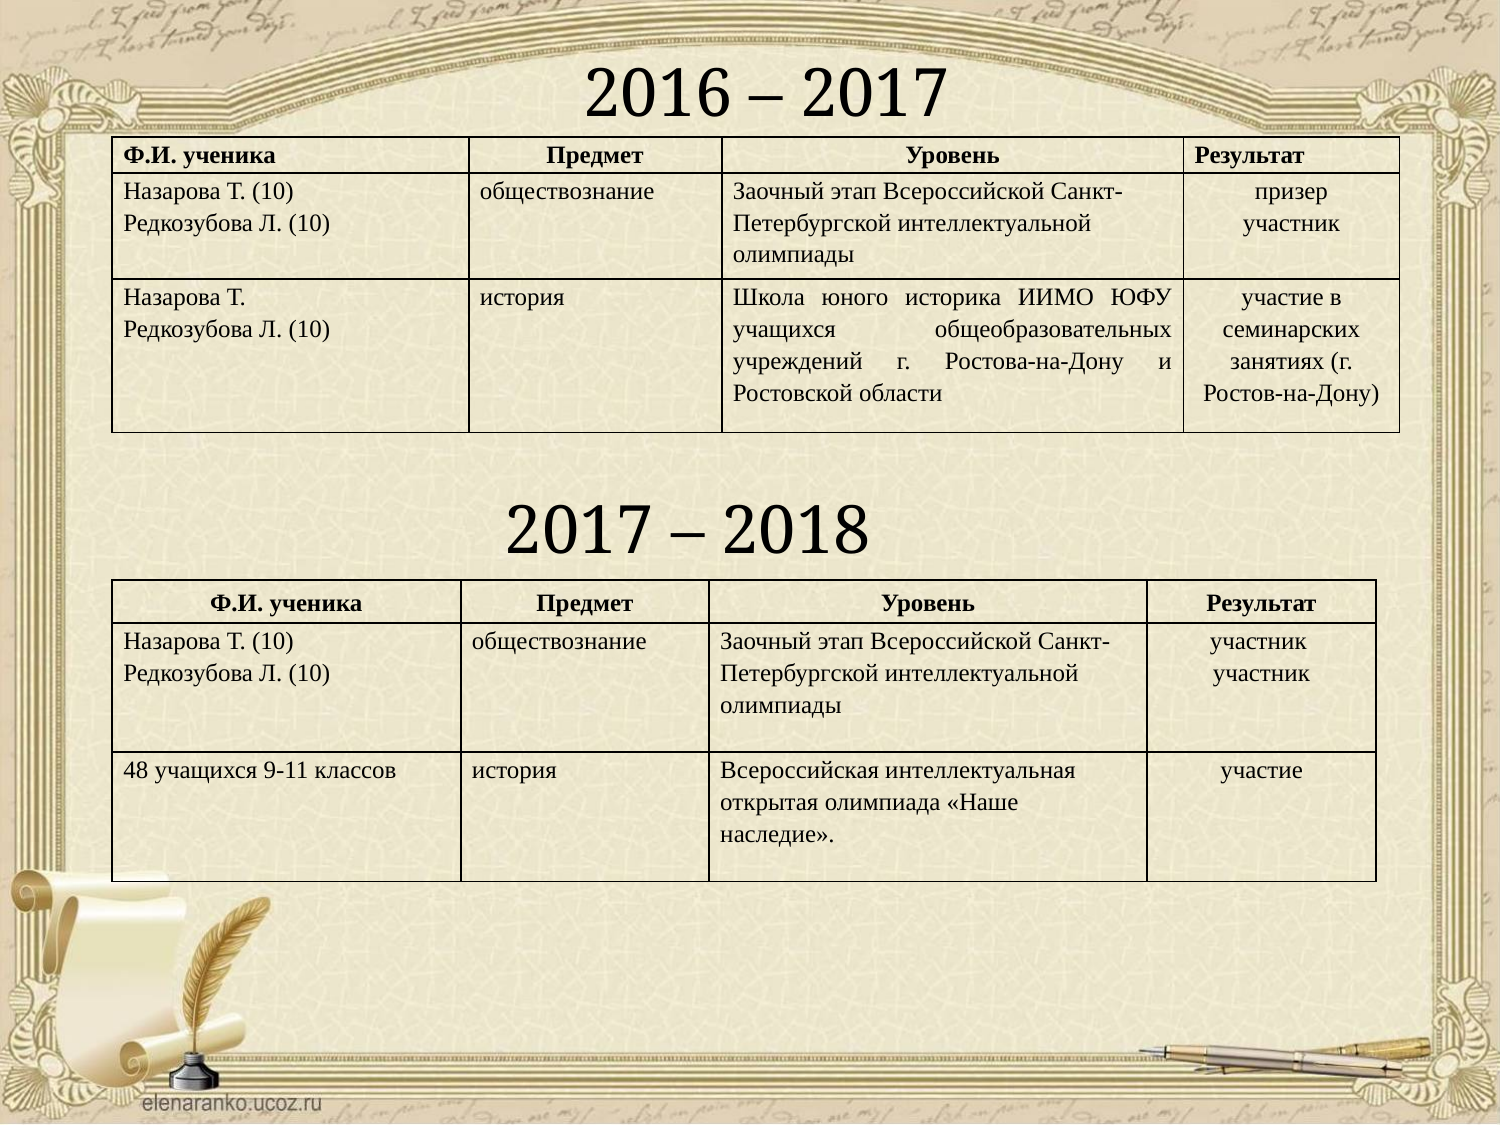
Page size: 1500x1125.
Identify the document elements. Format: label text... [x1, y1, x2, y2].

table_cell Назарова Т. (10) Редкозубова Л. (10) [113, 624, 460, 751]
table_header Уровень [723, 138, 1183, 172]
table_cell Заочный этап Всероссийской Санкт-Петербургской интеллектуальной олимпиады [723, 174, 1183, 278]
picture [0, 0, 1500, 1125]
table_cell история [470, 280, 721, 432]
table_cell Всероссийская интеллектуальная открытая олимпиада «Наше наследие». [710, 753, 1146, 881]
table_cell участник участник [1148, 624, 1375, 751]
table_cell участие [1148, 753, 1375, 881]
table_cell Школа юного историка ИИМО ЮФУ учащихся общеобразовательных учреждений г. Ростова-на-Дону и Ростовской области [723, 280, 1183, 432]
table_cell история [462, 753, 708, 881]
table_cell Назарова Т. (10) Редкозубова Л. (10) [113, 174, 468, 278]
table_header Ф.И. ученика [113, 581, 460, 622]
table_header Уровень [710, 581, 1146, 622]
table_cell Назарова Т. Редкозубова Л. (10) [113, 280, 468, 432]
table_header Результат [1184, 138, 1399, 172]
text_box 2017 – 2018 [490, 479, 1046, 575]
table_cell участие в семинарских занятиях (г. Ростов-на-Дону) [1184, 280, 1399, 432]
table_cell обществознание [462, 624, 708, 751]
table_cell 48 учащихся 9-11 классов [113, 753, 460, 881]
table_header Предмет [462, 581, 708, 622]
table_cell Заочный этап Всероссийской Санкт-Петербургской интеллектуальной олимпиады [710, 624, 1146, 751]
list 2016 – 2017 [100, 42, 1451, 786]
table_header Результат [1148, 581, 1375, 622]
table_cell обществознание [470, 174, 721, 278]
table_cell призер участник [1184, 174, 1399, 278]
table_header Ф.И. ученика [113, 138, 468, 172]
table_header Предмет [470, 138, 721, 172]
